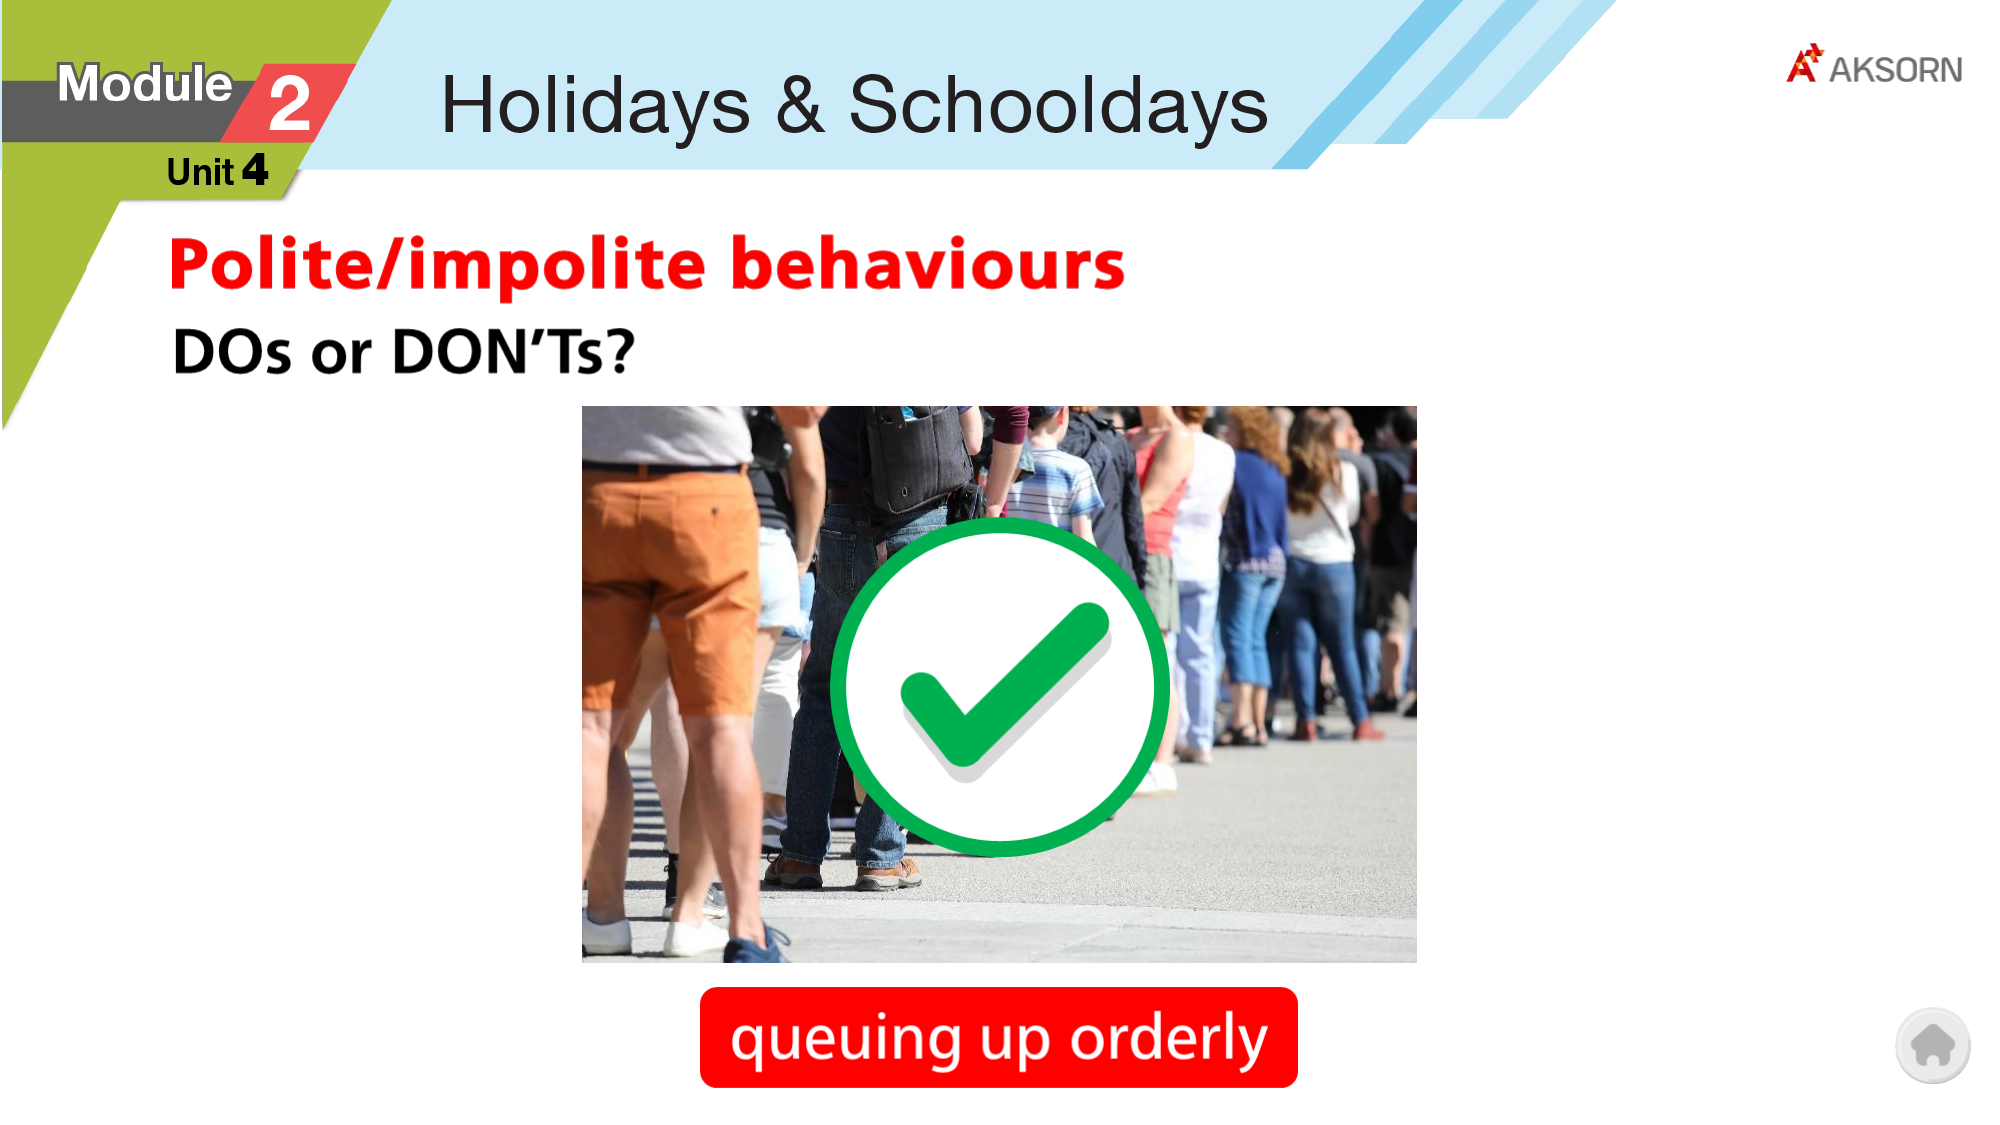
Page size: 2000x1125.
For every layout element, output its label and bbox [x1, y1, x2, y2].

picture [1895, 1007, 1971, 1085]
picture [0, 0, 2000, 964]
picture [691, 978, 1308, 1114]
